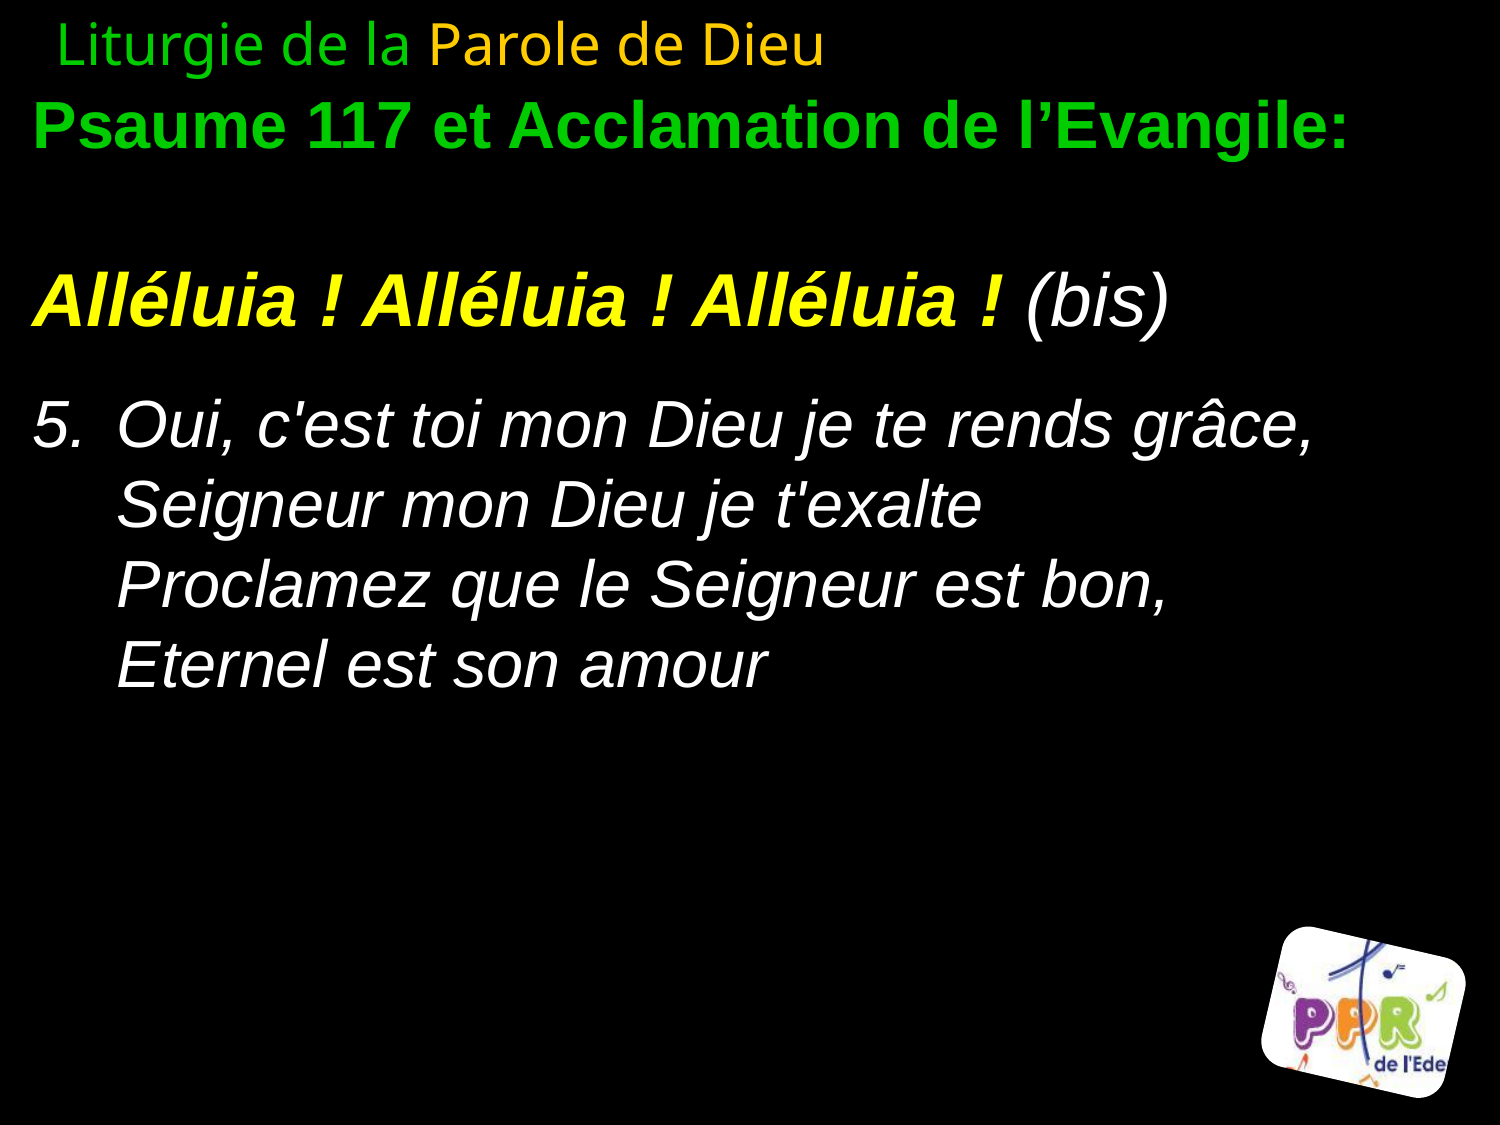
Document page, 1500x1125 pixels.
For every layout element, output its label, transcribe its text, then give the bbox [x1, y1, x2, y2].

text_box Psaume 117 et Acclamation de l’Evangile: Alléluia ! Alléluia ! Alléluia ! (bis) 5. Oui, c'est toi mon Dieu je te rends grâce, Seigneur mon Dieu je t'exalte Proclamez que le Seigneur est bon, Eternel est son amour [17, 74, 1500, 708]
picture [1261, 926, 1466, 1098]
text_box Liturgie de la Parole de Dieu [41, 0, 1010, 74]
